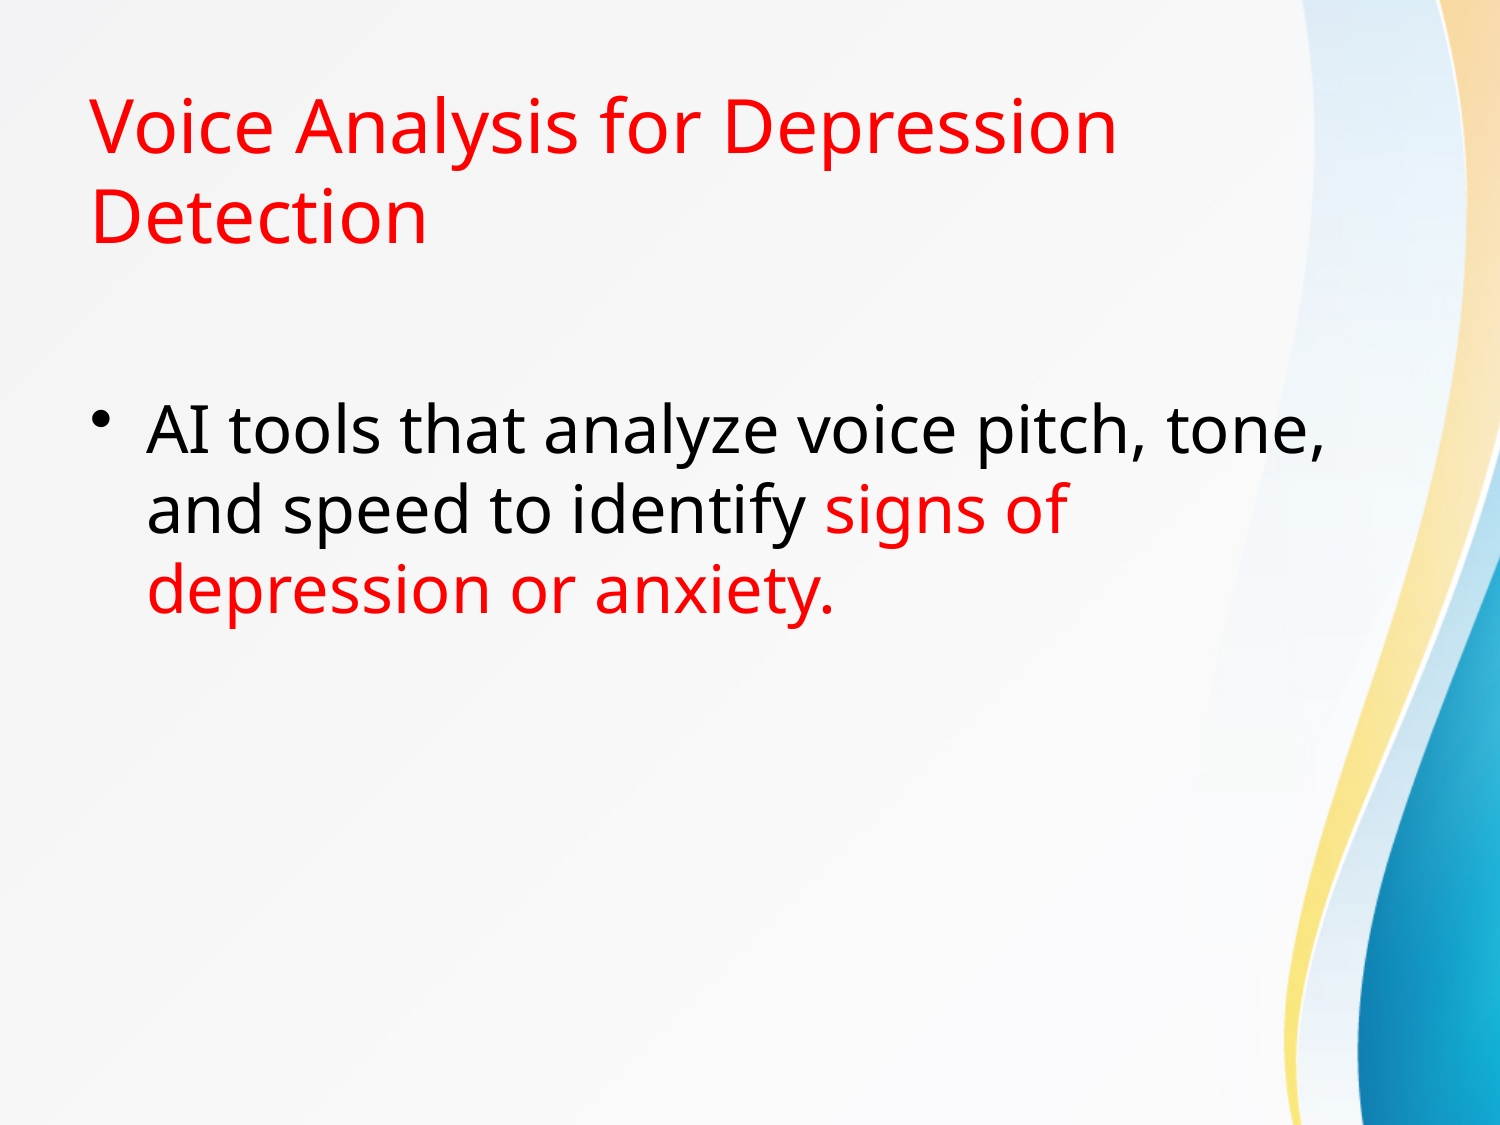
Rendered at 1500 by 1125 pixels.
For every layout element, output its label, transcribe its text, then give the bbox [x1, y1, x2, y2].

title Voice Analysis for Depression Detection [74, 30, 1426, 127]
list AI tools that analyze voice pitch, tone, and speed to identify signs of depression or anxiety. [74, 192, 1426, 1006]
picture [0, 0, 1500, 1125]
